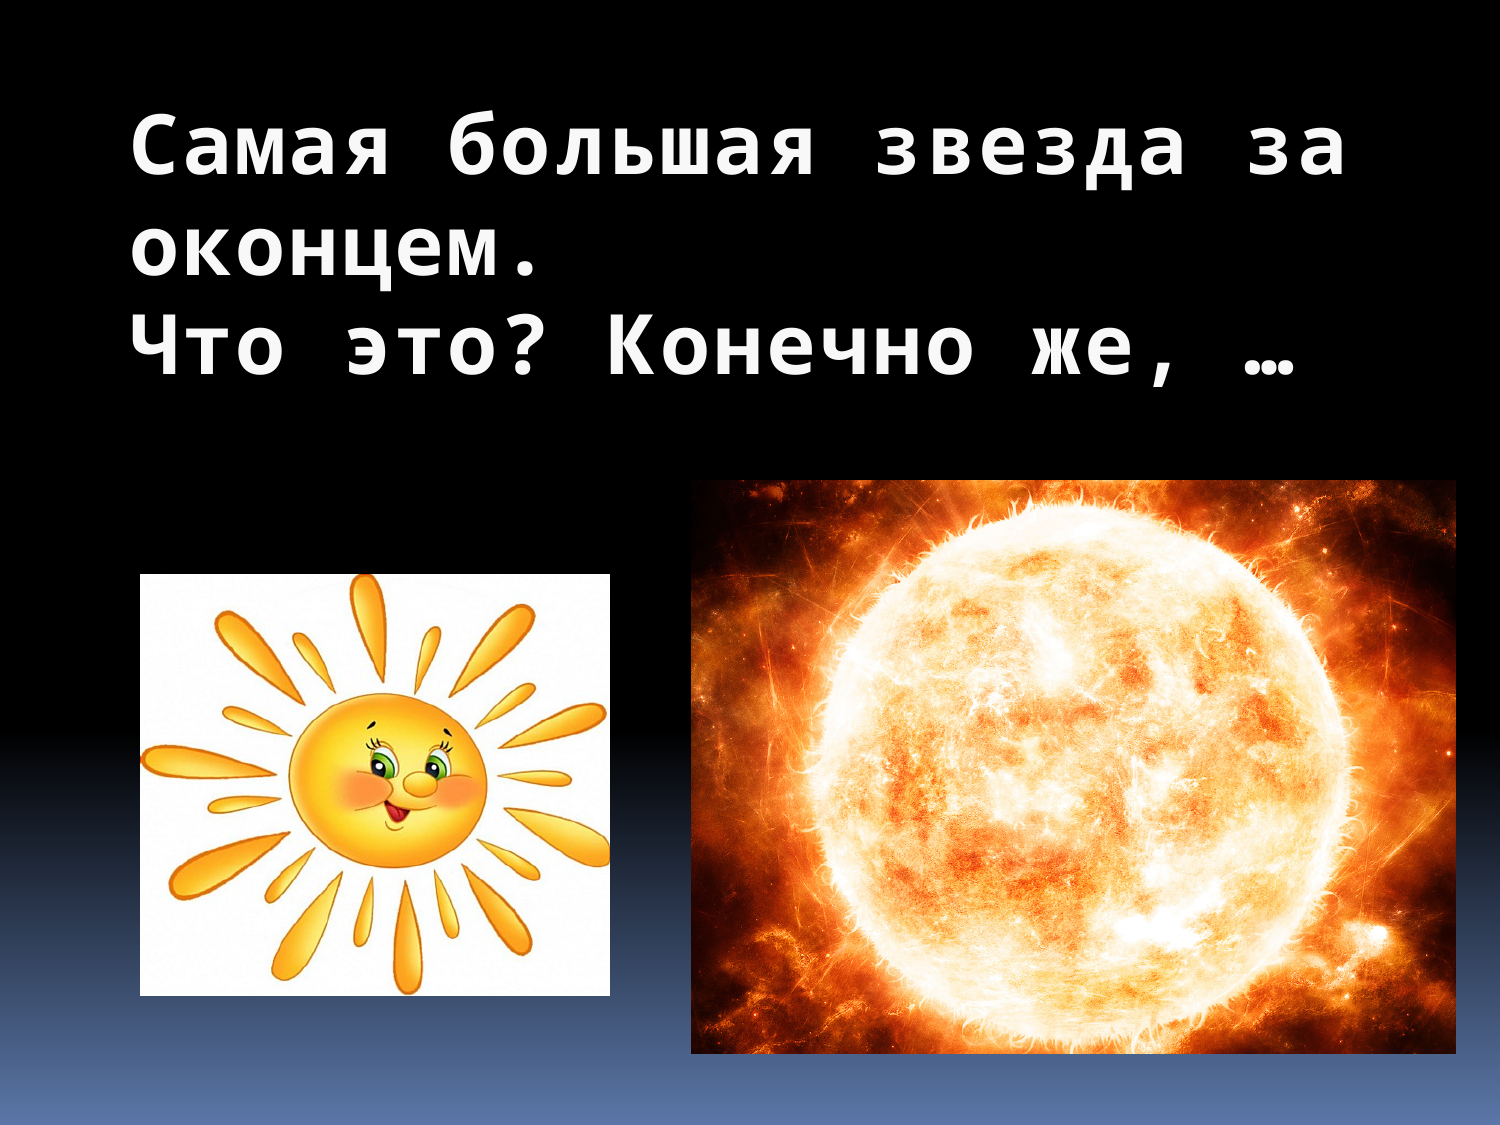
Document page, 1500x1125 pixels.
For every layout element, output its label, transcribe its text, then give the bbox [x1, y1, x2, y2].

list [140, 573, 610, 997]
picture [690, 479, 1456, 1054]
title Самая большая звезда за оконцем. Что это? Конечно же, … [46, 84, 1425, 411]
